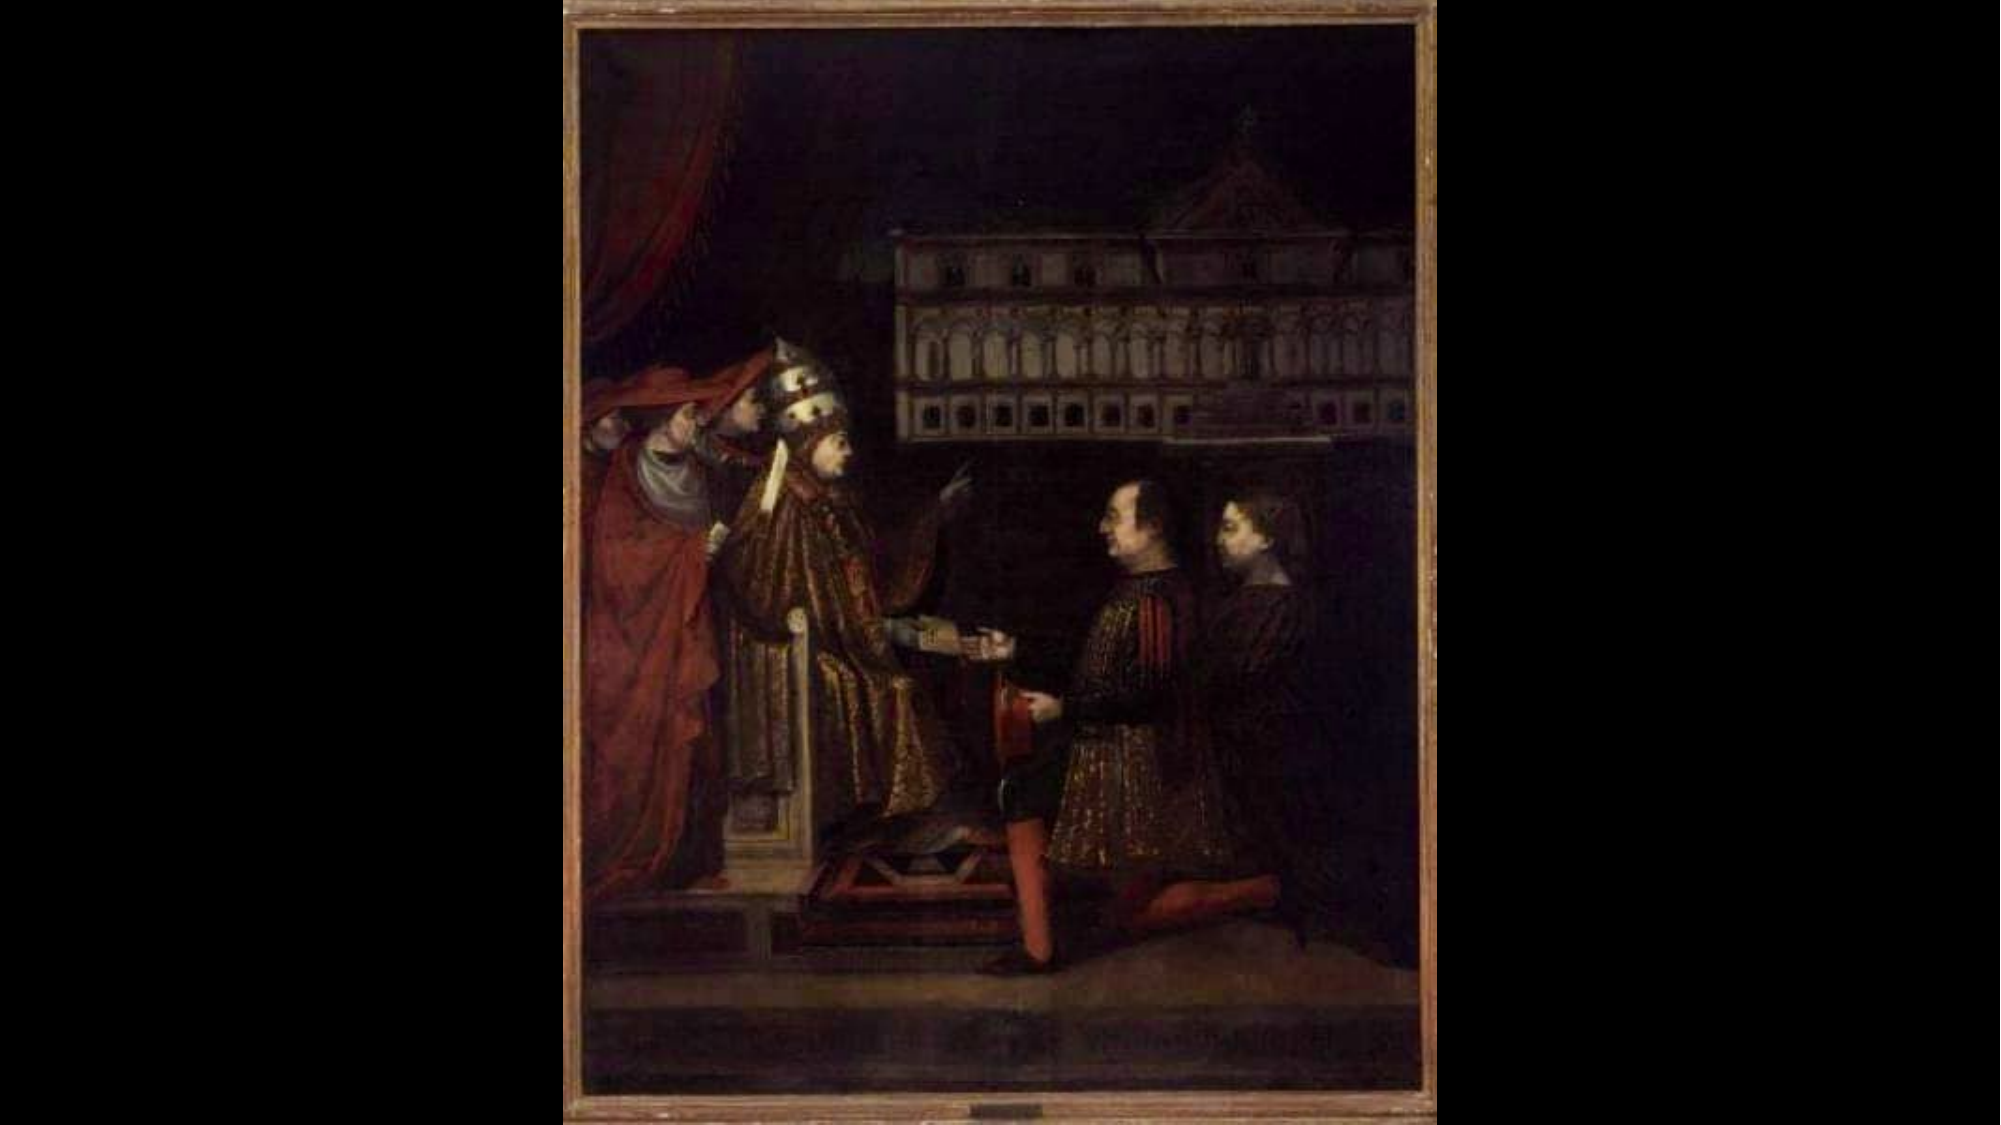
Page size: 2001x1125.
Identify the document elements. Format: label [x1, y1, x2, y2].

picture [562, 0, 1438, 1125]
